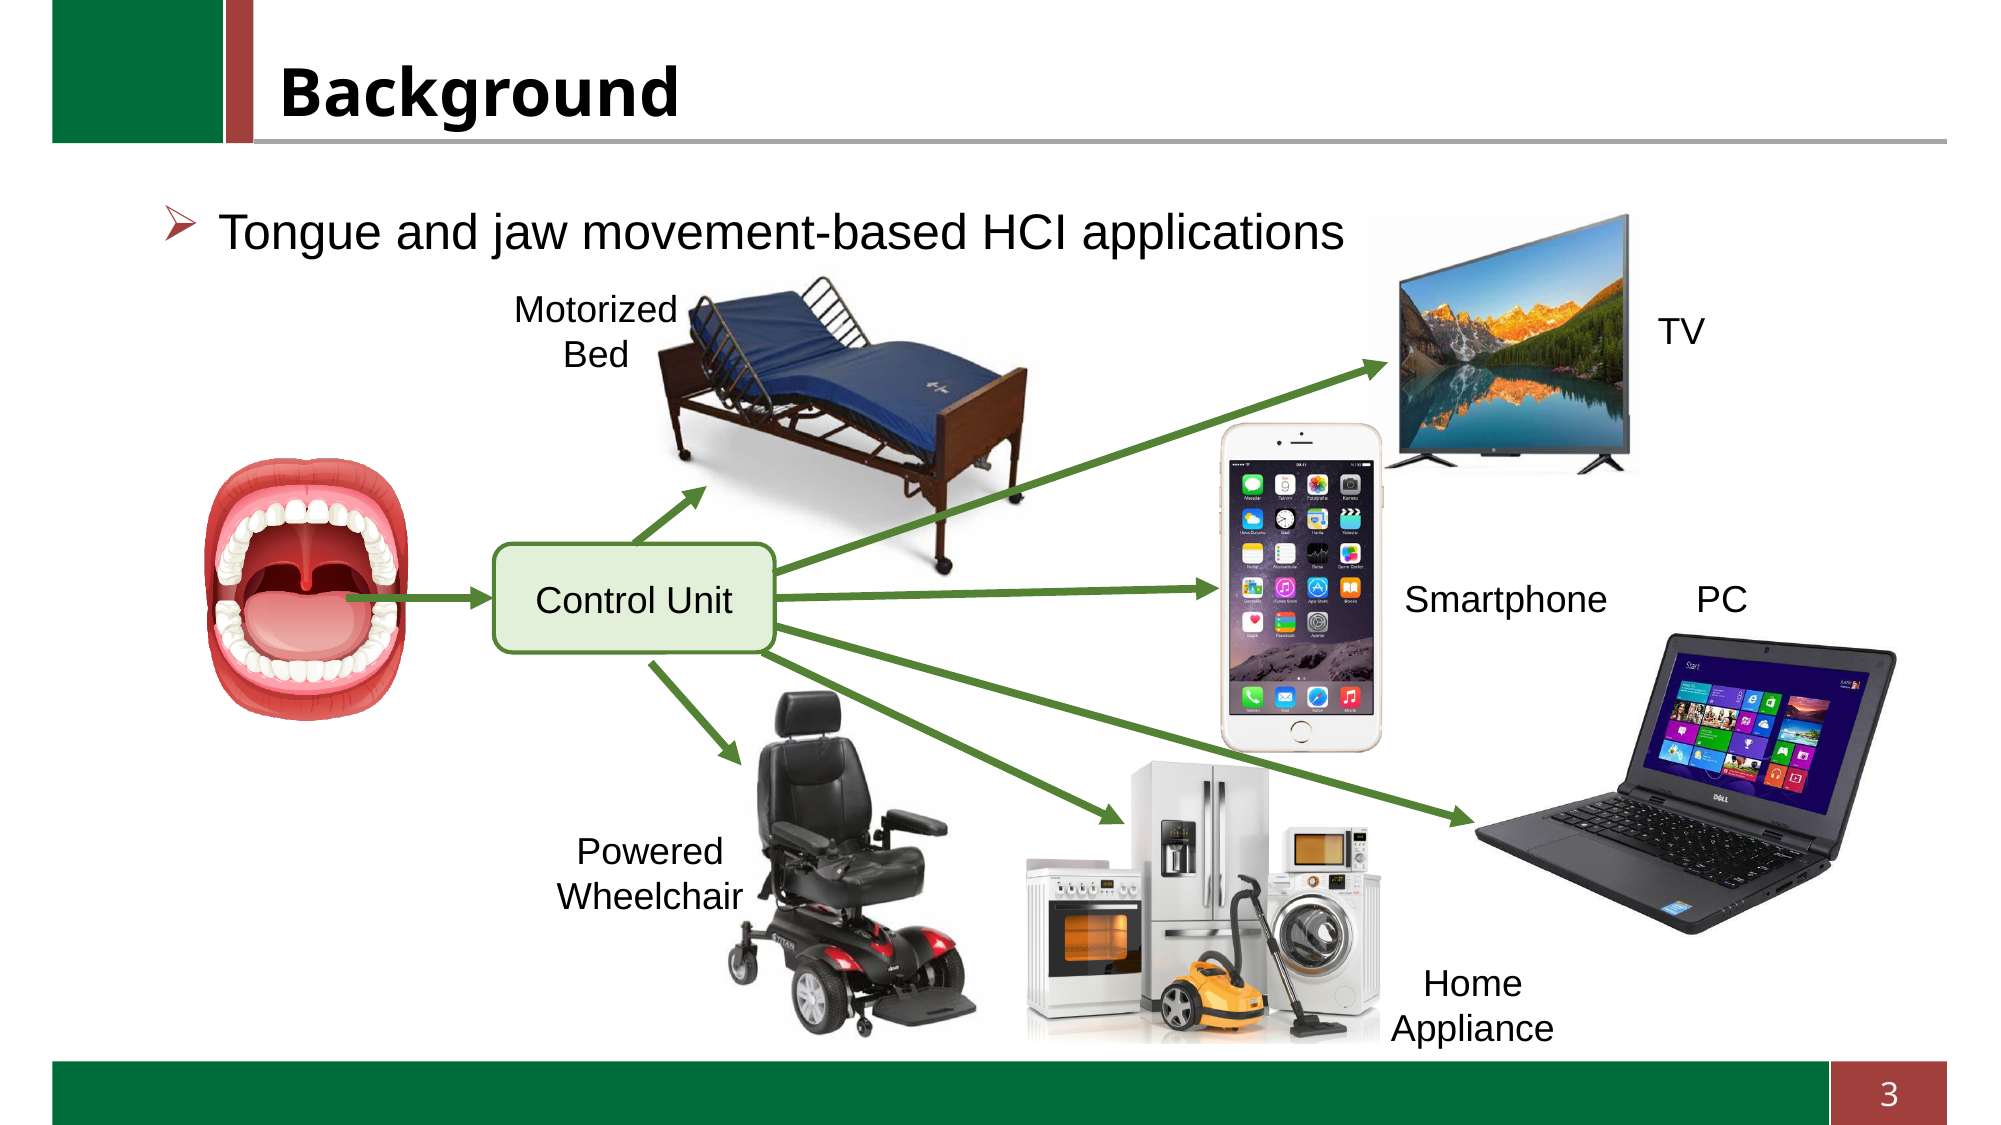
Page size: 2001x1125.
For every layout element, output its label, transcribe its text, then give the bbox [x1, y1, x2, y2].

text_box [772, 362, 1388, 574]
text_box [634, 486, 707, 544]
text_box Tongue and jaw movement-based HCI applications [146, 192, 1922, 268]
text_box Motorized Bed [485, 277, 634, 383]
title Background [263, 51, 1682, 139]
text_box PC [1645, 567, 1833, 625]
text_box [774, 588, 1220, 599]
text_box Control Unit [492, 542, 776, 654]
picture [634, 231, 1058, 599]
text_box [650, 662, 742, 766]
text_box TV [1640, 299, 1793, 360]
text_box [774, 625, 1475, 823]
picture [1368, 210, 1640, 476]
picture [170, 452, 442, 724]
picture [1219, 574, 1388, 625]
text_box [762, 651, 1125, 824]
text_box Powered Wheelchair [539, 819, 699, 924]
text_box Home Appliance [1334, 951, 1612, 1057]
text_box Smartphone [1388, 567, 1645, 625]
picture [699, 687, 1400, 1044]
picture [1474, 625, 1897, 942]
